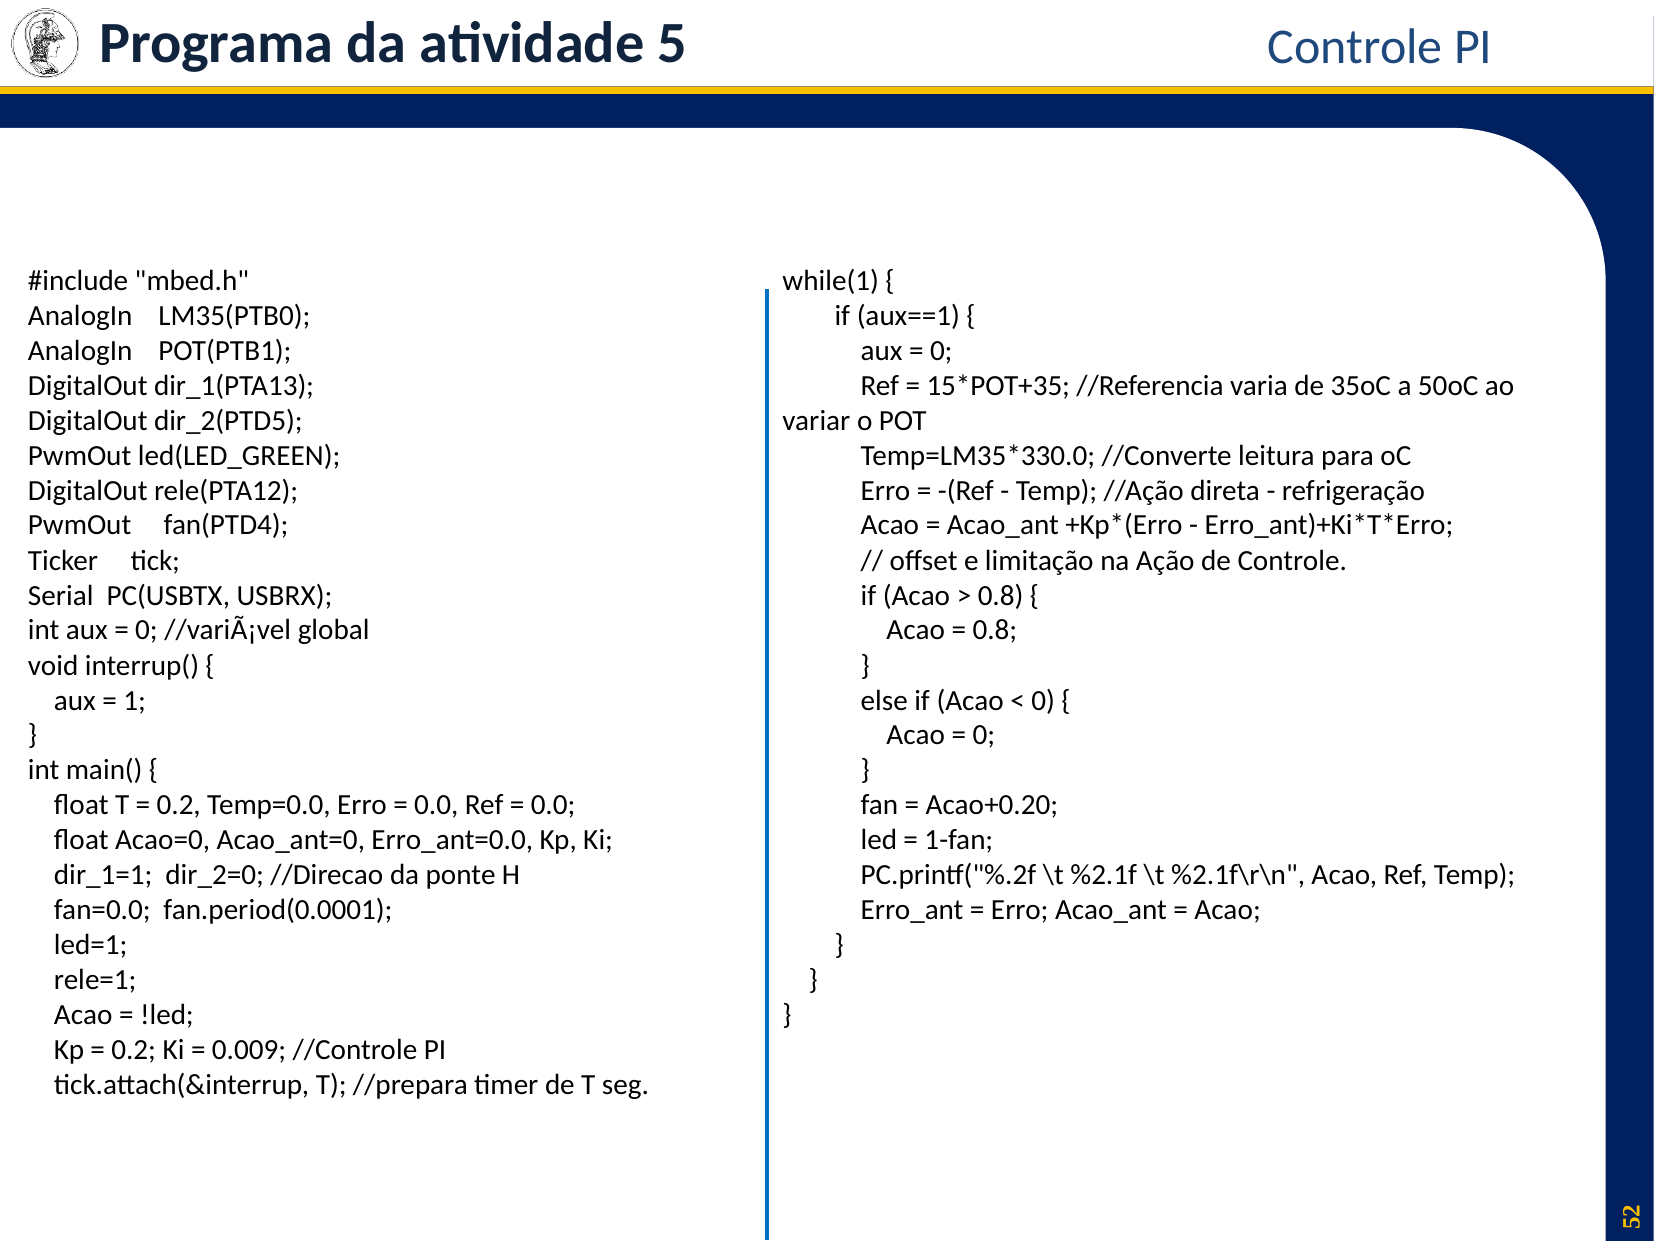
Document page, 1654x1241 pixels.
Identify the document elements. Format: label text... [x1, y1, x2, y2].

text_box while(1) { if (aux==1) { aux = 0; Ref = 15*POT+35; //Referencia varia de 35oC a 50oC ao variar o POT Temp=LM35*330.0; //Converte leitura para oC Erro = -(Ref - Temp); //Ação direta - refrigeração Acao = Acao_ant +Kp*(Erro - Erro_ant)+Ki*T*Erro; // offset e limitação na Ação de Controle. if (Acao > 0.8) { Acao = 0.8; } else if (Acao < 0) { Acao = 0; } fan = Acao+0.20; led = 1-fan; PC.printf("%.2f \t %2.1f \t %2.1f\r\n", Acao, Ref, Temp); Erro_ant = Erro; Acao_ant = Acao; } } } [767, 253, 1595, 1038]
text_box Controle PI [1253, 5, 1508, 81]
text_box Programa da atividade 5 [82, 0, 1572, 120]
picture [11, 8, 79, 78]
text_box #include "mbed.h" AnalogIn LM35(PTB0); AnalogIn POT(PTB1); DigitalOut dir_1(PTA13); DigitalOut dir_2(PTD5); PwmOut led(LED_GREEN); DigitalOut rele(PTA12); PwmOut fan(PTD4); Ticker tick; Serial PC(USBTX, USBRX); int aux = 0; //variÃ¡vel global void interrup() { aux = 1; } int main() { float T = 0.2, Temp=0.0, Erro = 0.0, Ref = 0.0; float Acao=0, Acao_ant=0, Erro_ant=0.0, Kp, Ki; dir_1=1; dir_2=0; //Direcao da ponte H fan=0.0; fan.period(0.0001); led=1; rele=1; Acao = !led; Kp = 0.2; Ki = 0.009; //Controle PI tick.attach(&interrup, T); //prepara timer de T seg. [13, 253, 767, 1143]
